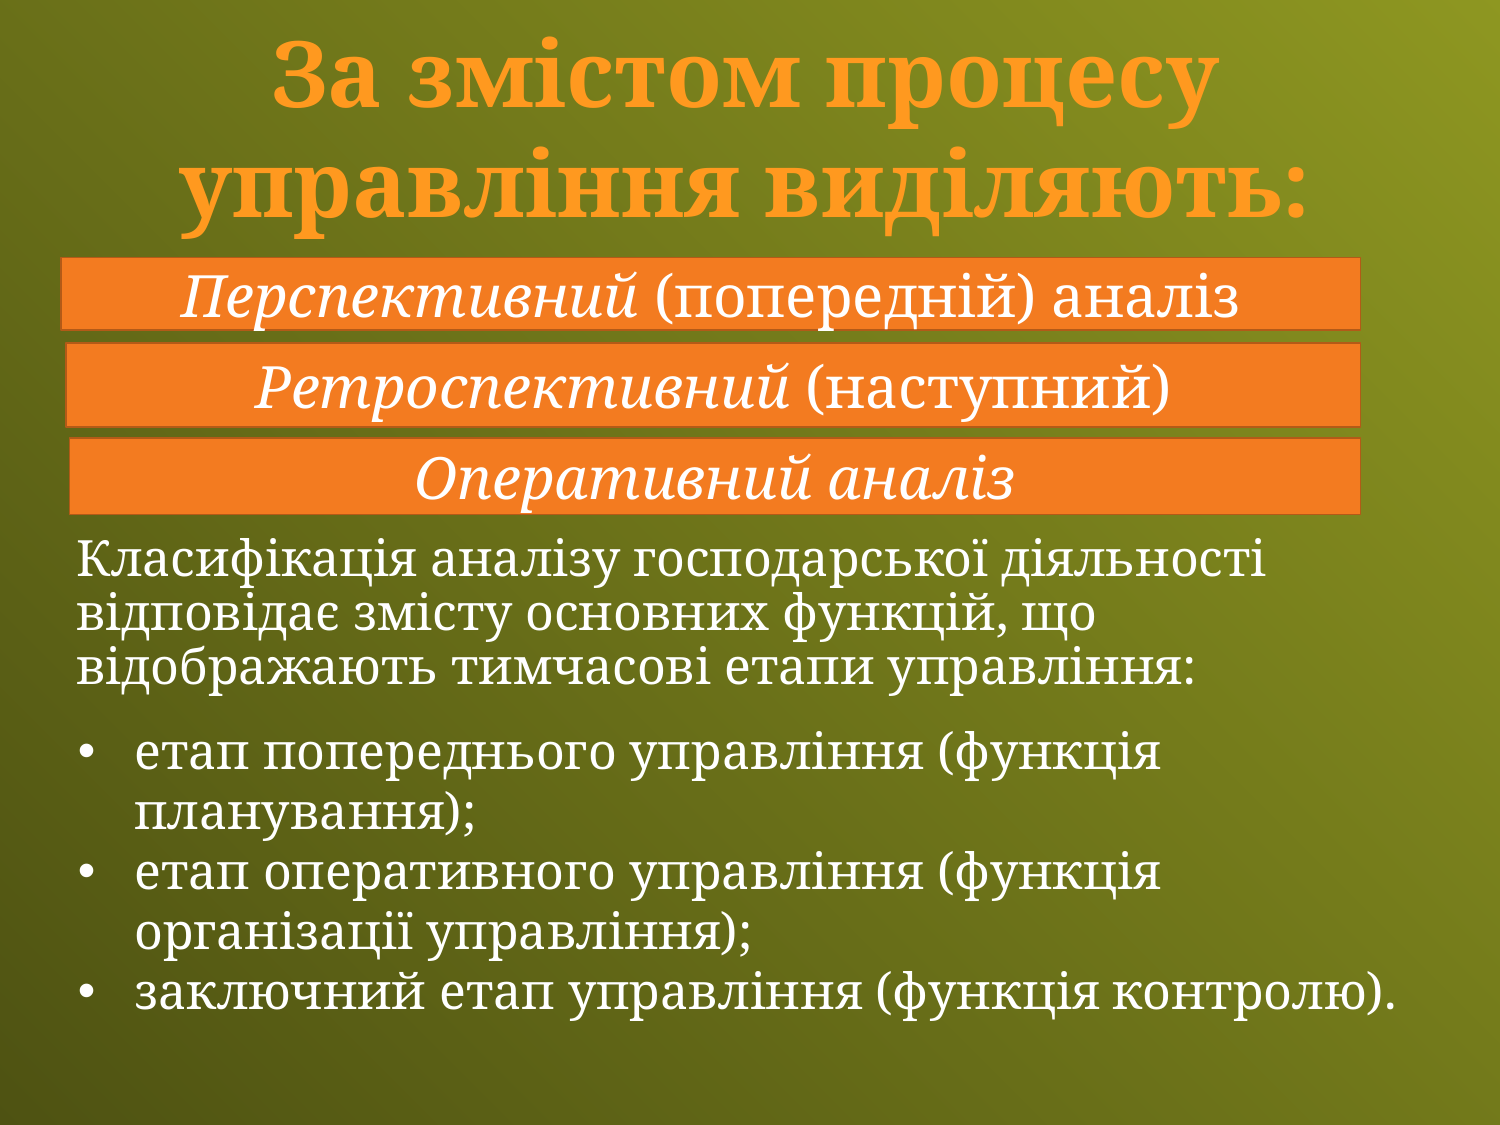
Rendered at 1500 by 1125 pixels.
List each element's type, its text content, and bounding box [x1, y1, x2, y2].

text_box Перспективний (попе­ред­ній) аналіз [60, 257, 1361, 331]
text_box Класифікація аналізу господарської діяльності відповідає змісту основних функцій, що відображають тимчасові етапи управління: [61, 526, 1361, 757]
text_box Оперативний аналіз [69, 437, 1361, 515]
text_box Ретроспективний (наступний) [65, 342, 1361, 428]
text_box За змістом процесу управління виділяють: [53, 8, 1439, 244]
text_box етап попереднього управління (функція планування); етап оперативного управління (функція організації управління); заключний етап управління (функція контролю). [63, 712, 1432, 1082]
